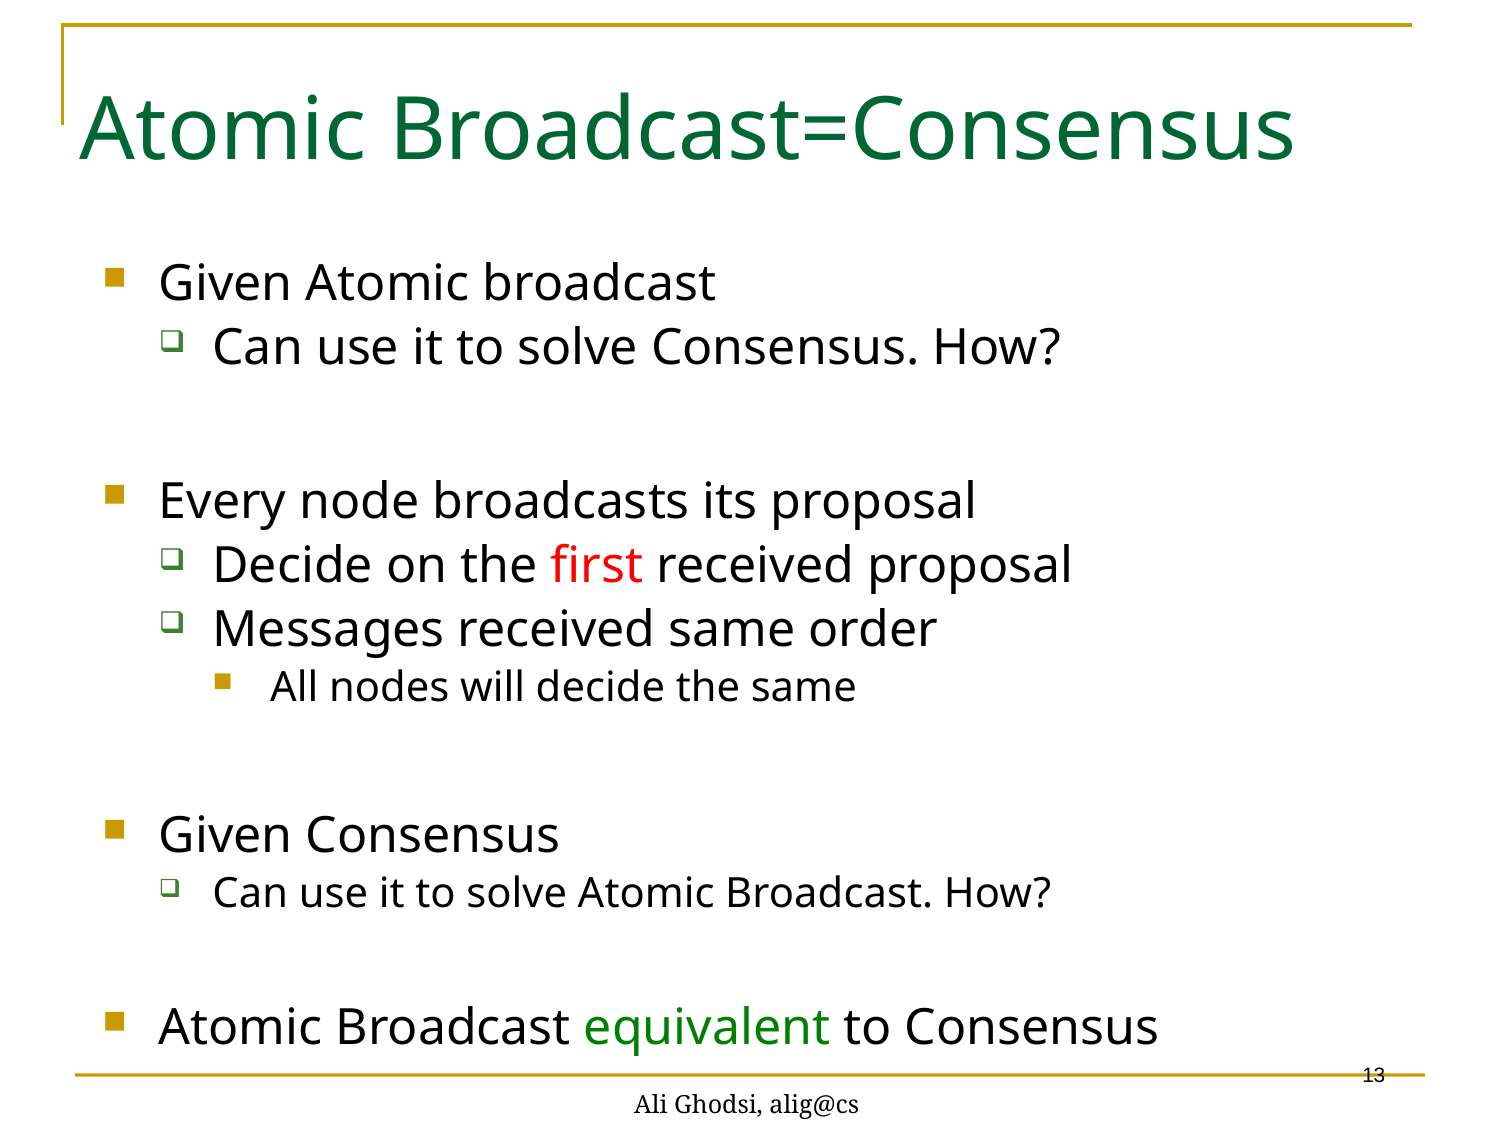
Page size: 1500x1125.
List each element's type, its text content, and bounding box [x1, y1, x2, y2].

list Given Atomic broadcast Can use it to solve Consensus. How? Every node broadcasts its proposal Decide on the first received proposal Messages received same order All nodes will decide the same Given Consensus Can use it to solve Atomic Broadcast. How? Atomic Broadcast equivalent to Consensus [87, 249, 1459, 1050]
footer Ali Ghodsi, alig@cs [512, 1050, 988, 1125]
text_box 13 [1087, 1054, 1400, 1125]
title Atomic Broadcast=Consensus [64, 17, 1500, 233]
